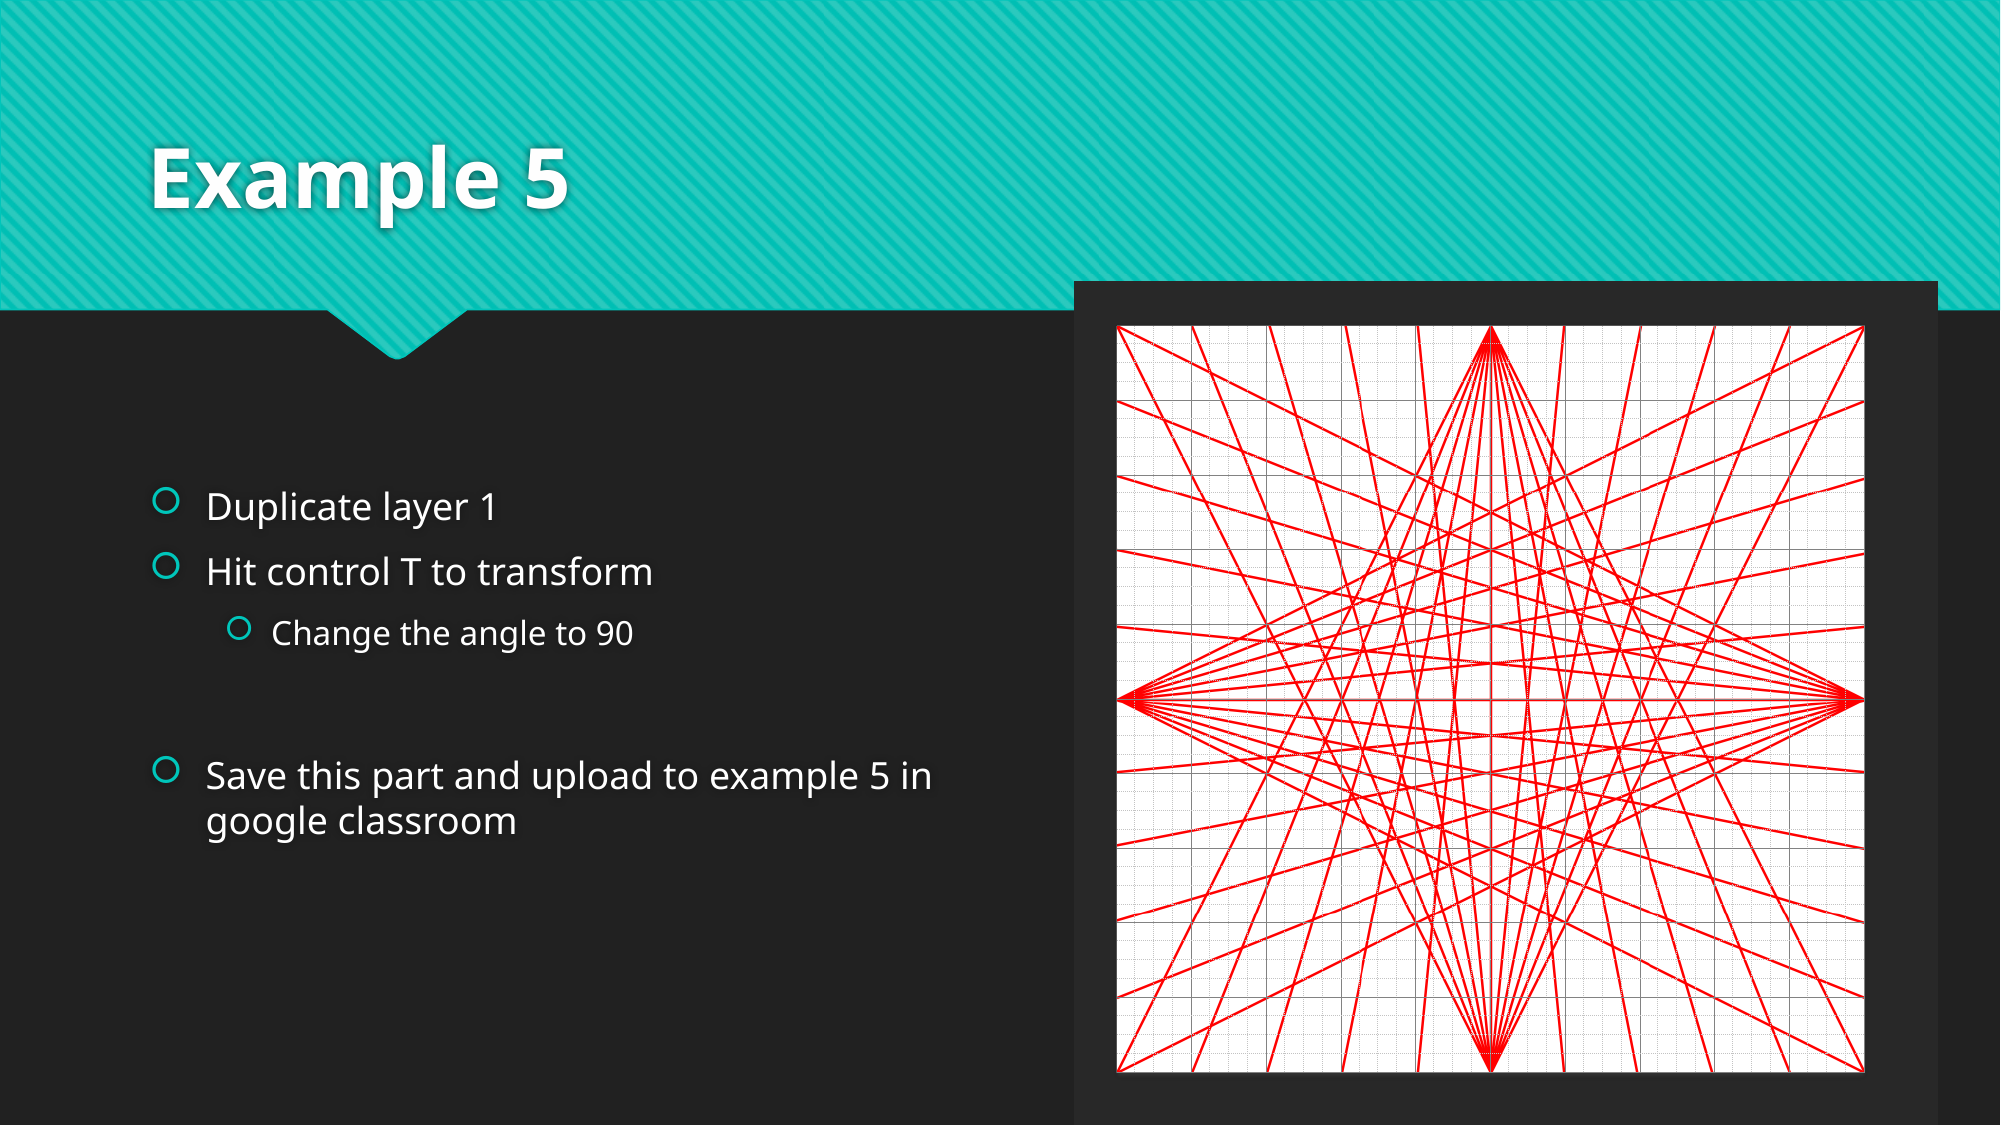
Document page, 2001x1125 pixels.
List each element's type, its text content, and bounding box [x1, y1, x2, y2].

list Duplicate layer 1 Hit control T to transform Change the angle to 90 Save this part and upload to example 5 in google classroom [134, 364, 1074, 962]
title Example 5 [132, 73, 1868, 233]
picture [1074, 281, 1938, 1125]
